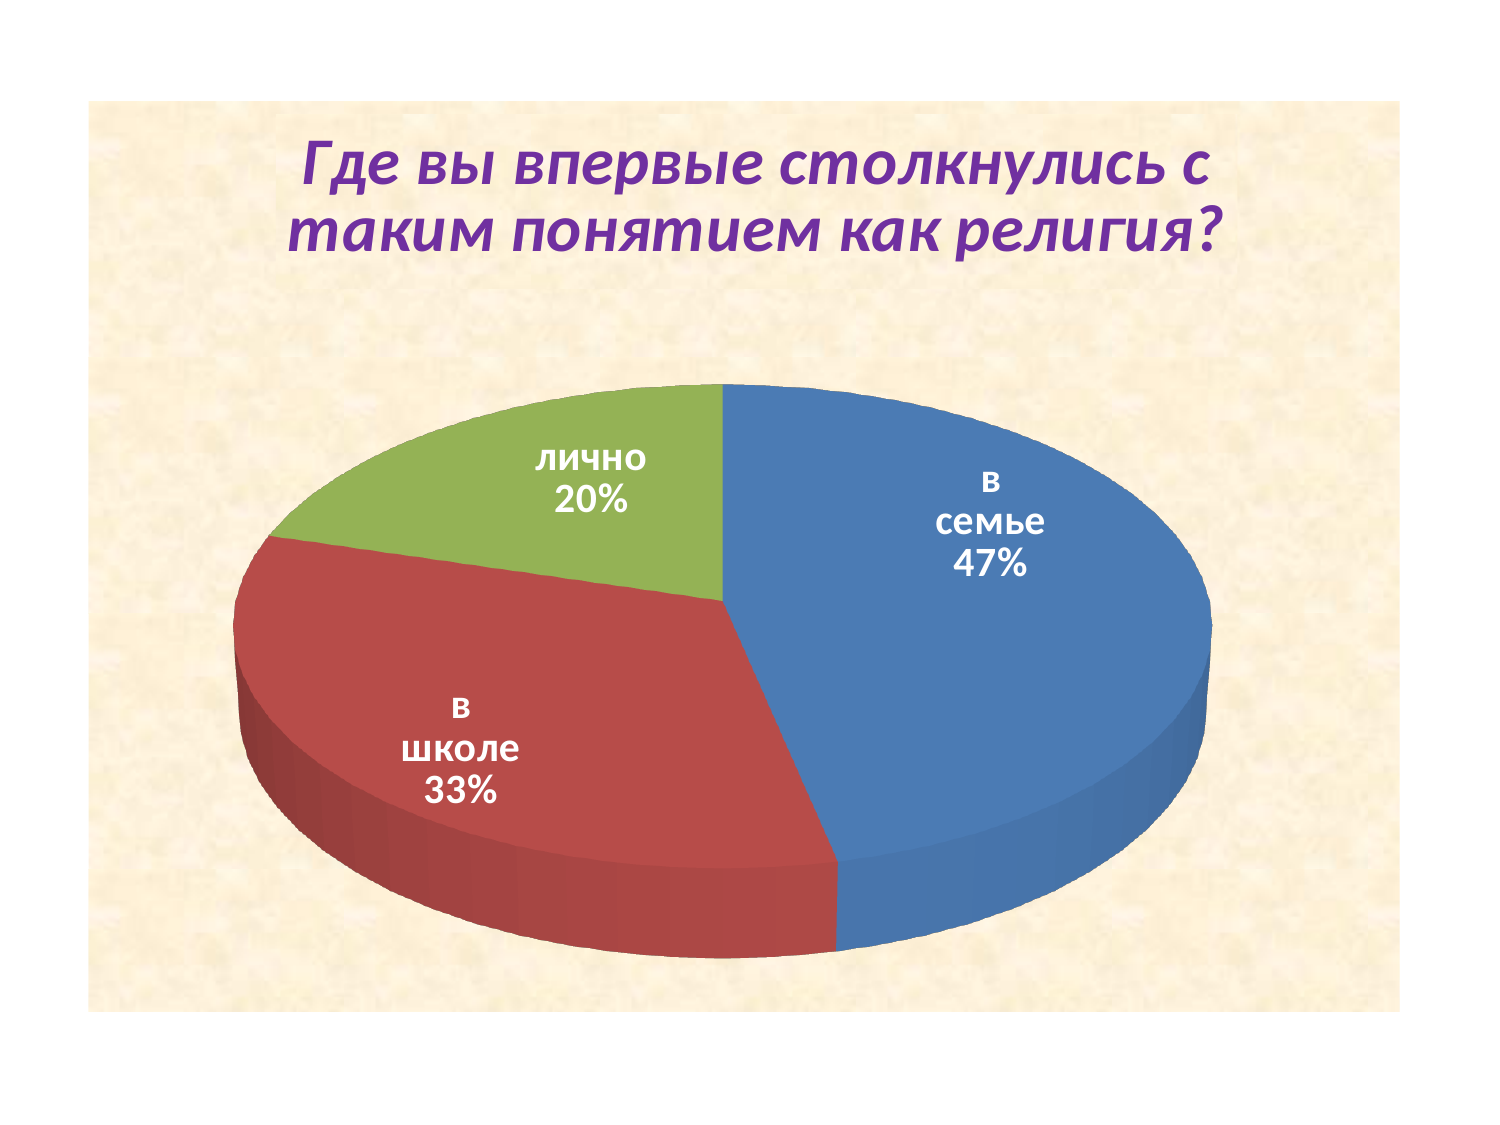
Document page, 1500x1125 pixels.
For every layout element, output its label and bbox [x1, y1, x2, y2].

chart [88, 101, 1400, 1012]
